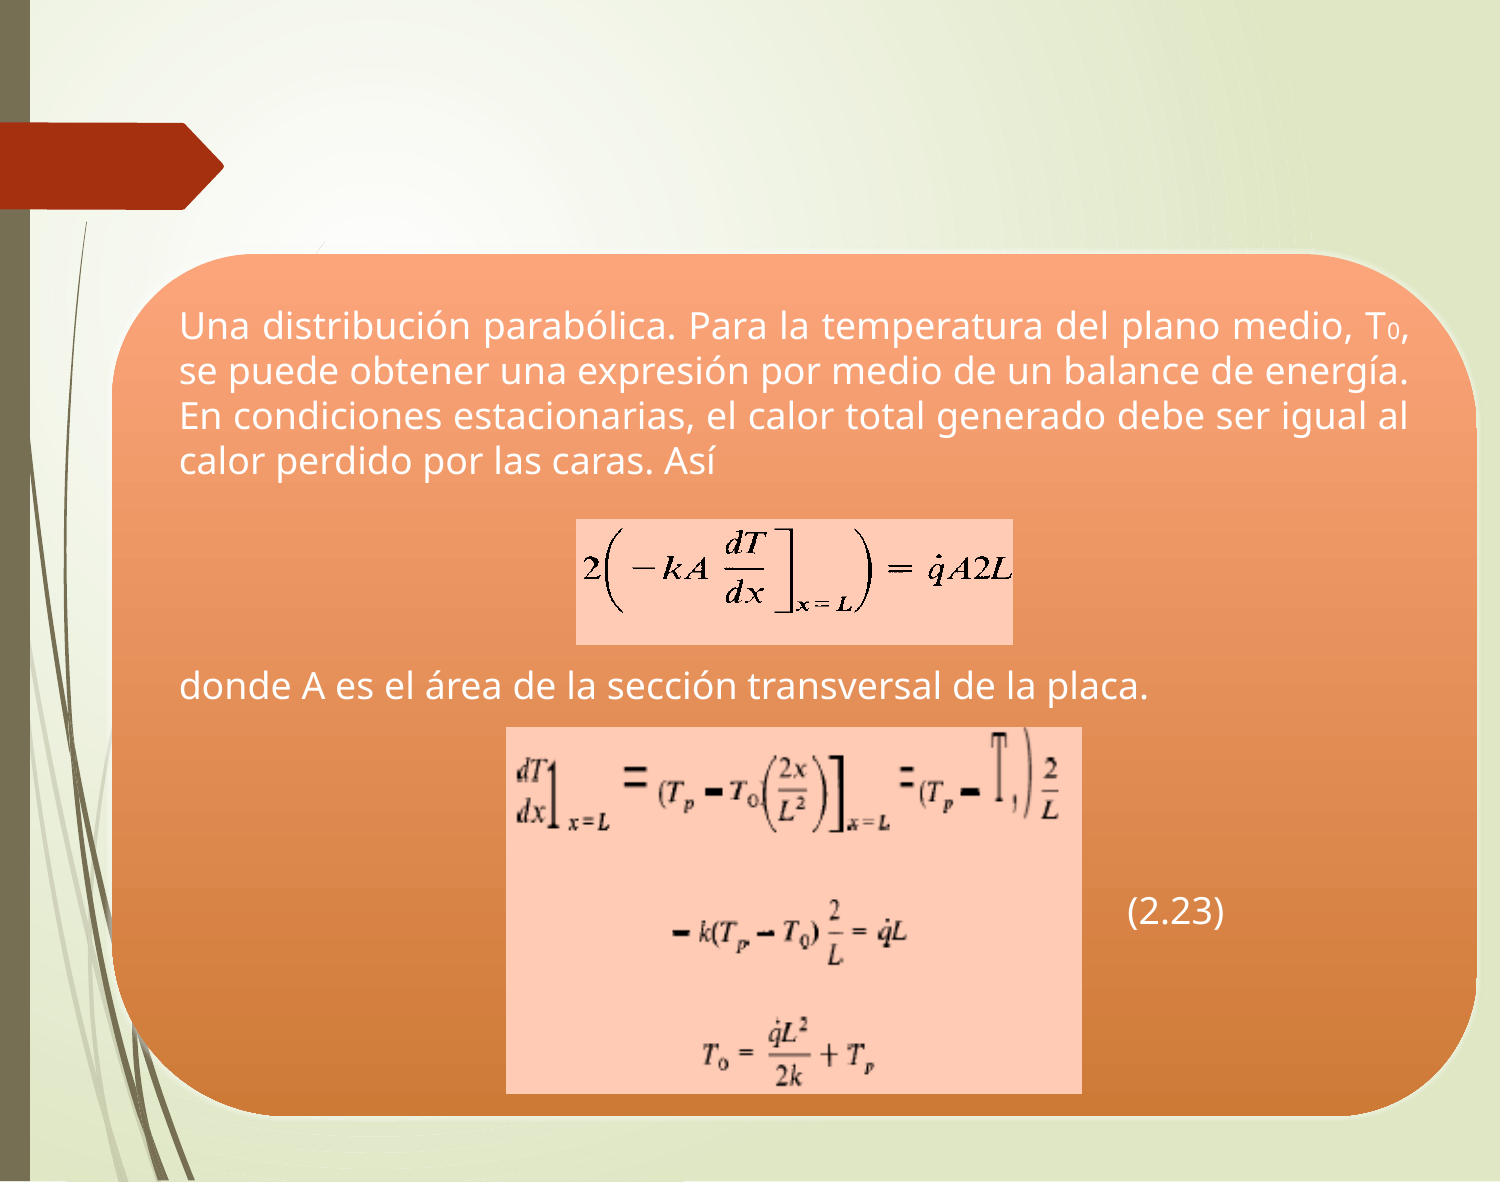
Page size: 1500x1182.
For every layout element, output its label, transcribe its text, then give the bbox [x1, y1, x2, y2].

text_box Una distribución parabólica. Para la temperatura del plano medio, T0, se puede obtener una expresión por medio de un balance de energía. En condiciones estacionarias, el calor total generado debe ser igual al calor perdido por las caras. Así donde A es el área de la sección transversal de la placa. (2.23) [112, 253, 1477, 1117]
picture [506, 726, 1083, 1094]
picture [576, 519, 1013, 645]
